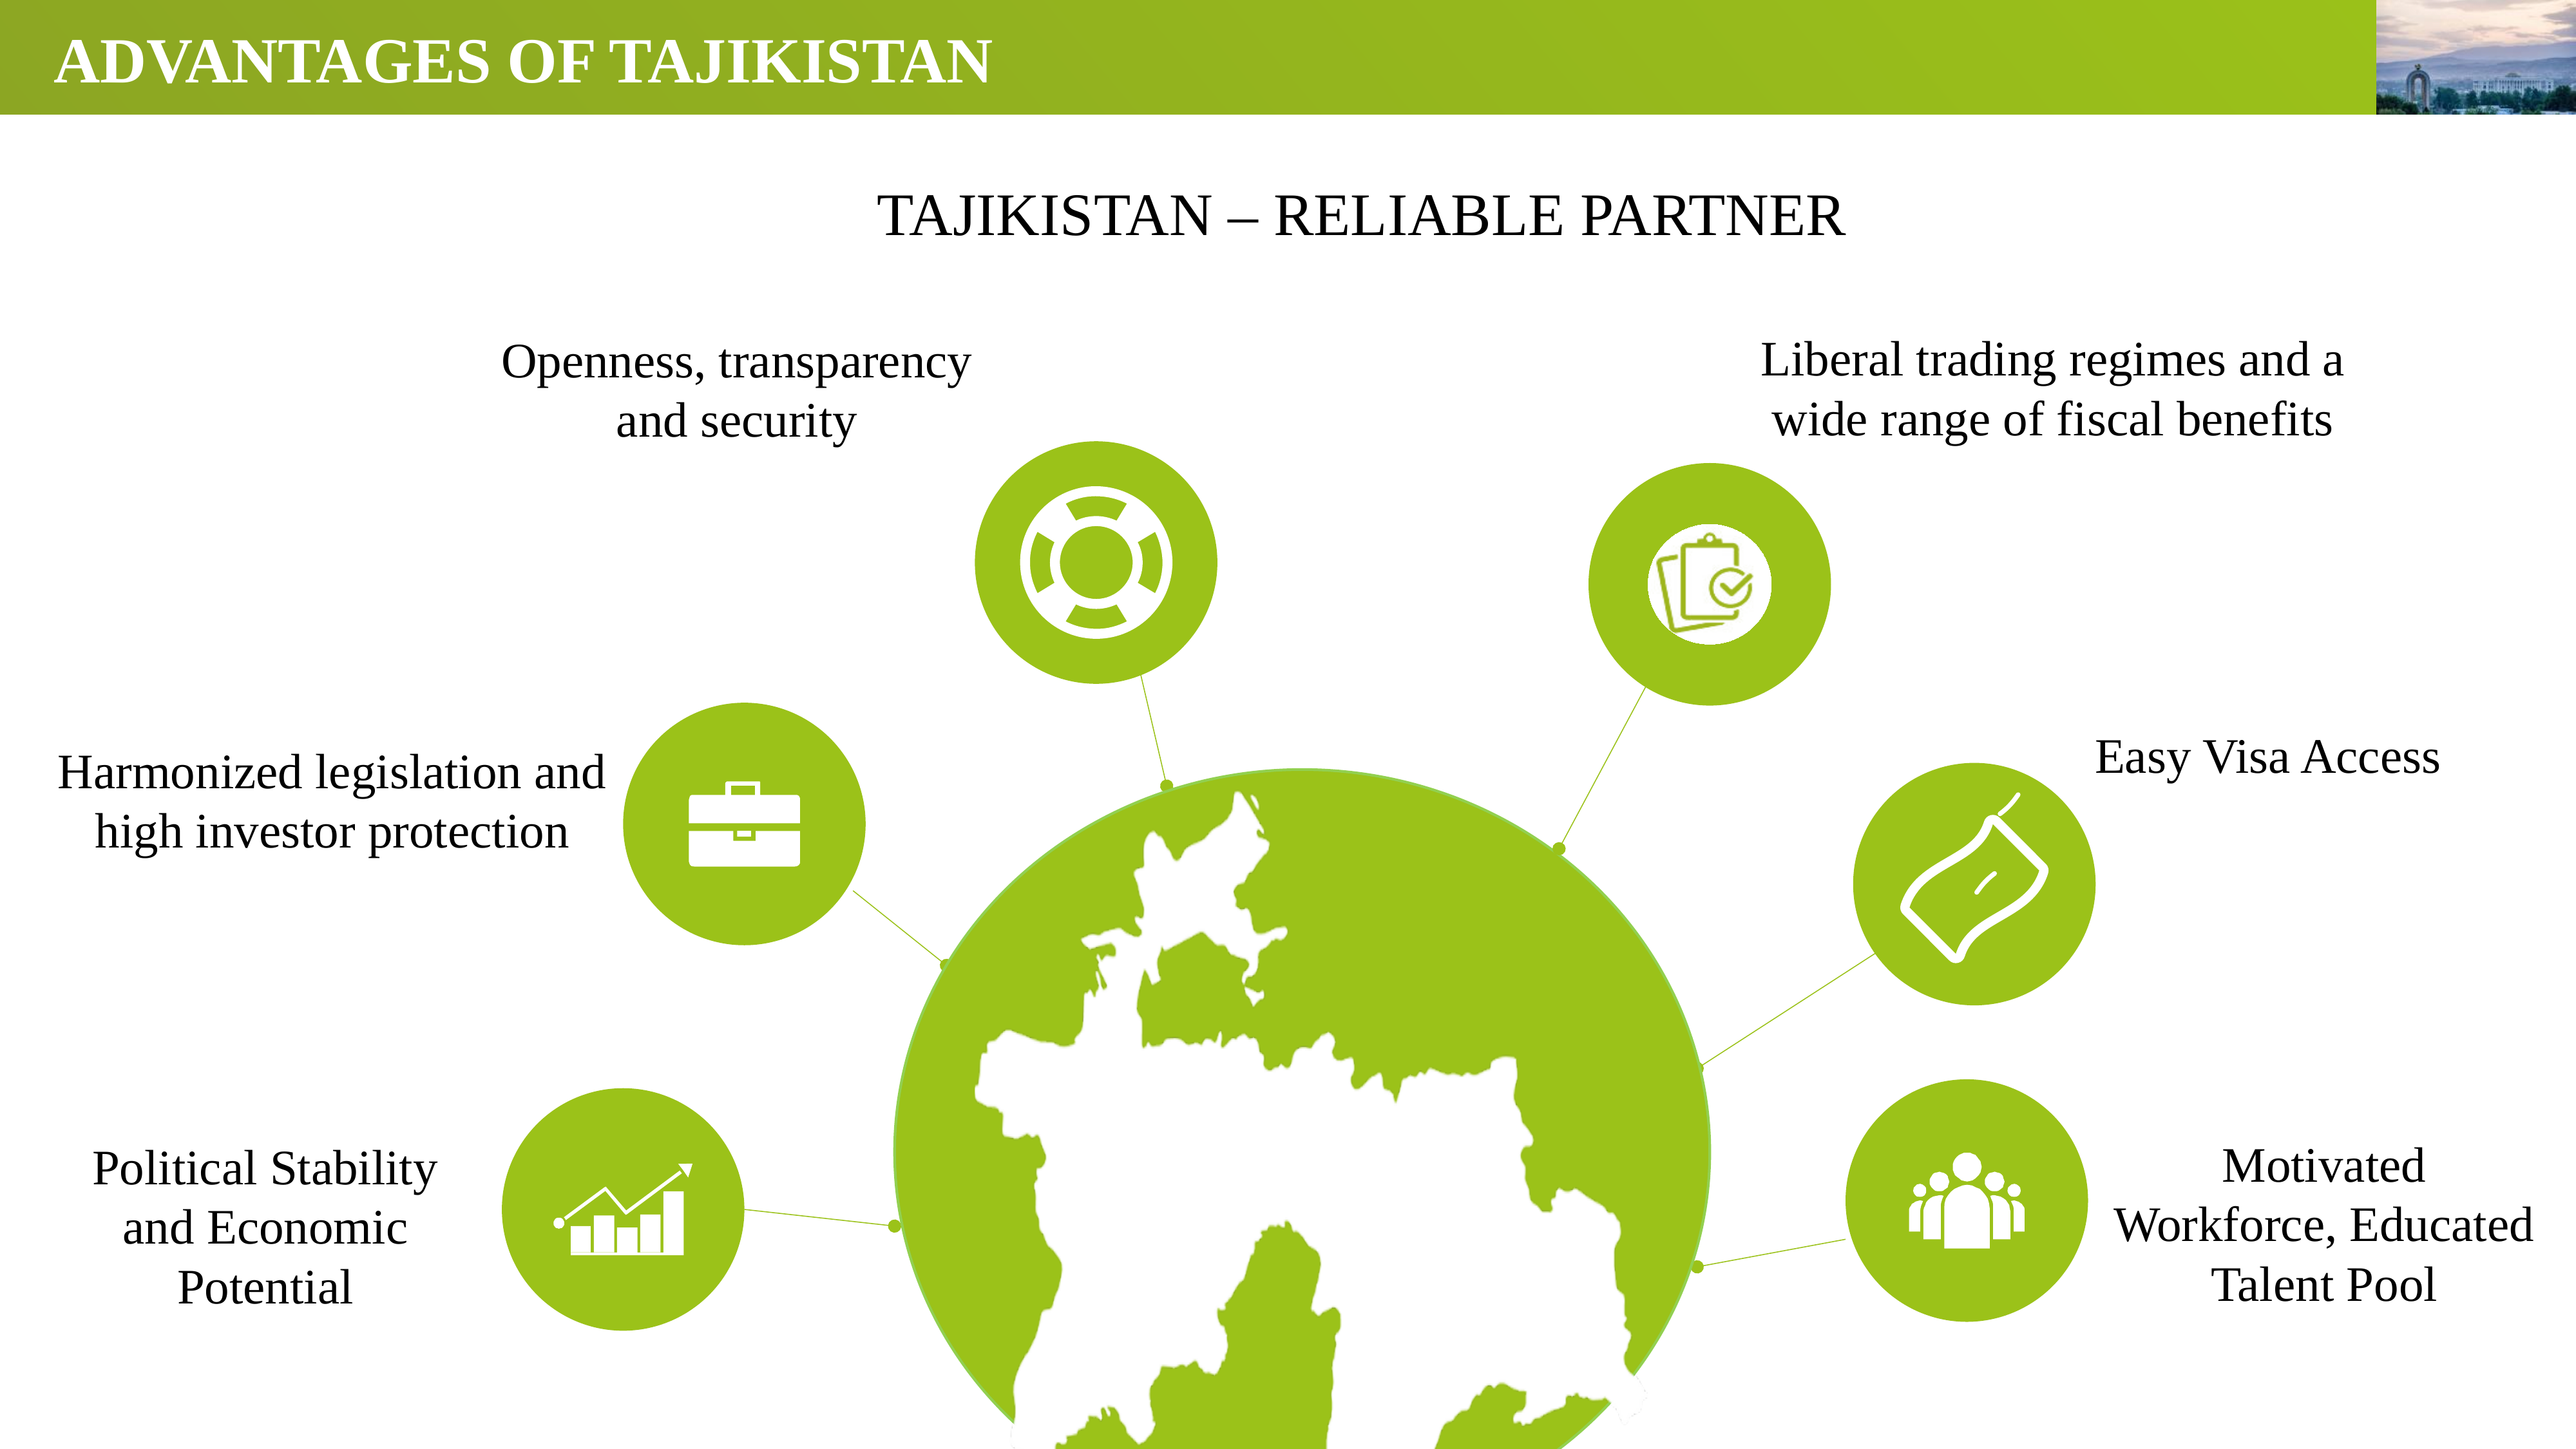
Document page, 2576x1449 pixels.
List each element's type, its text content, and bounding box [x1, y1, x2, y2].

text_box Motivated Workforce, Educated Talent Pool [2080, 1119, 2569, 1324]
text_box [0, 0, 2576, 115]
text_box Openness, transparency and security [450, 315, 1024, 460]
text_box Harmonized legislation and high investor protection [29, 726, 623, 871]
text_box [1710, 1079, 2088, 1322]
text_box Liberal trading regimes and a wide range of fiscal benefits [1710, 313, 2397, 459]
text_box Political Stability and Economic Potential [29, 1122, 502, 1327]
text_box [1559, 462, 1831, 849]
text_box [894, 644, 1710, 1449]
text_box Easy Visa Access [2085, 718, 2451, 788]
text_box TAJIKISTAN – RELIABLE PARTNER [867, 169, 1857, 252]
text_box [1710, 762, 2096, 1069]
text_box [623, 703, 894, 945]
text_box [975, 441, 1217, 644]
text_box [502, 891, 894, 1331]
